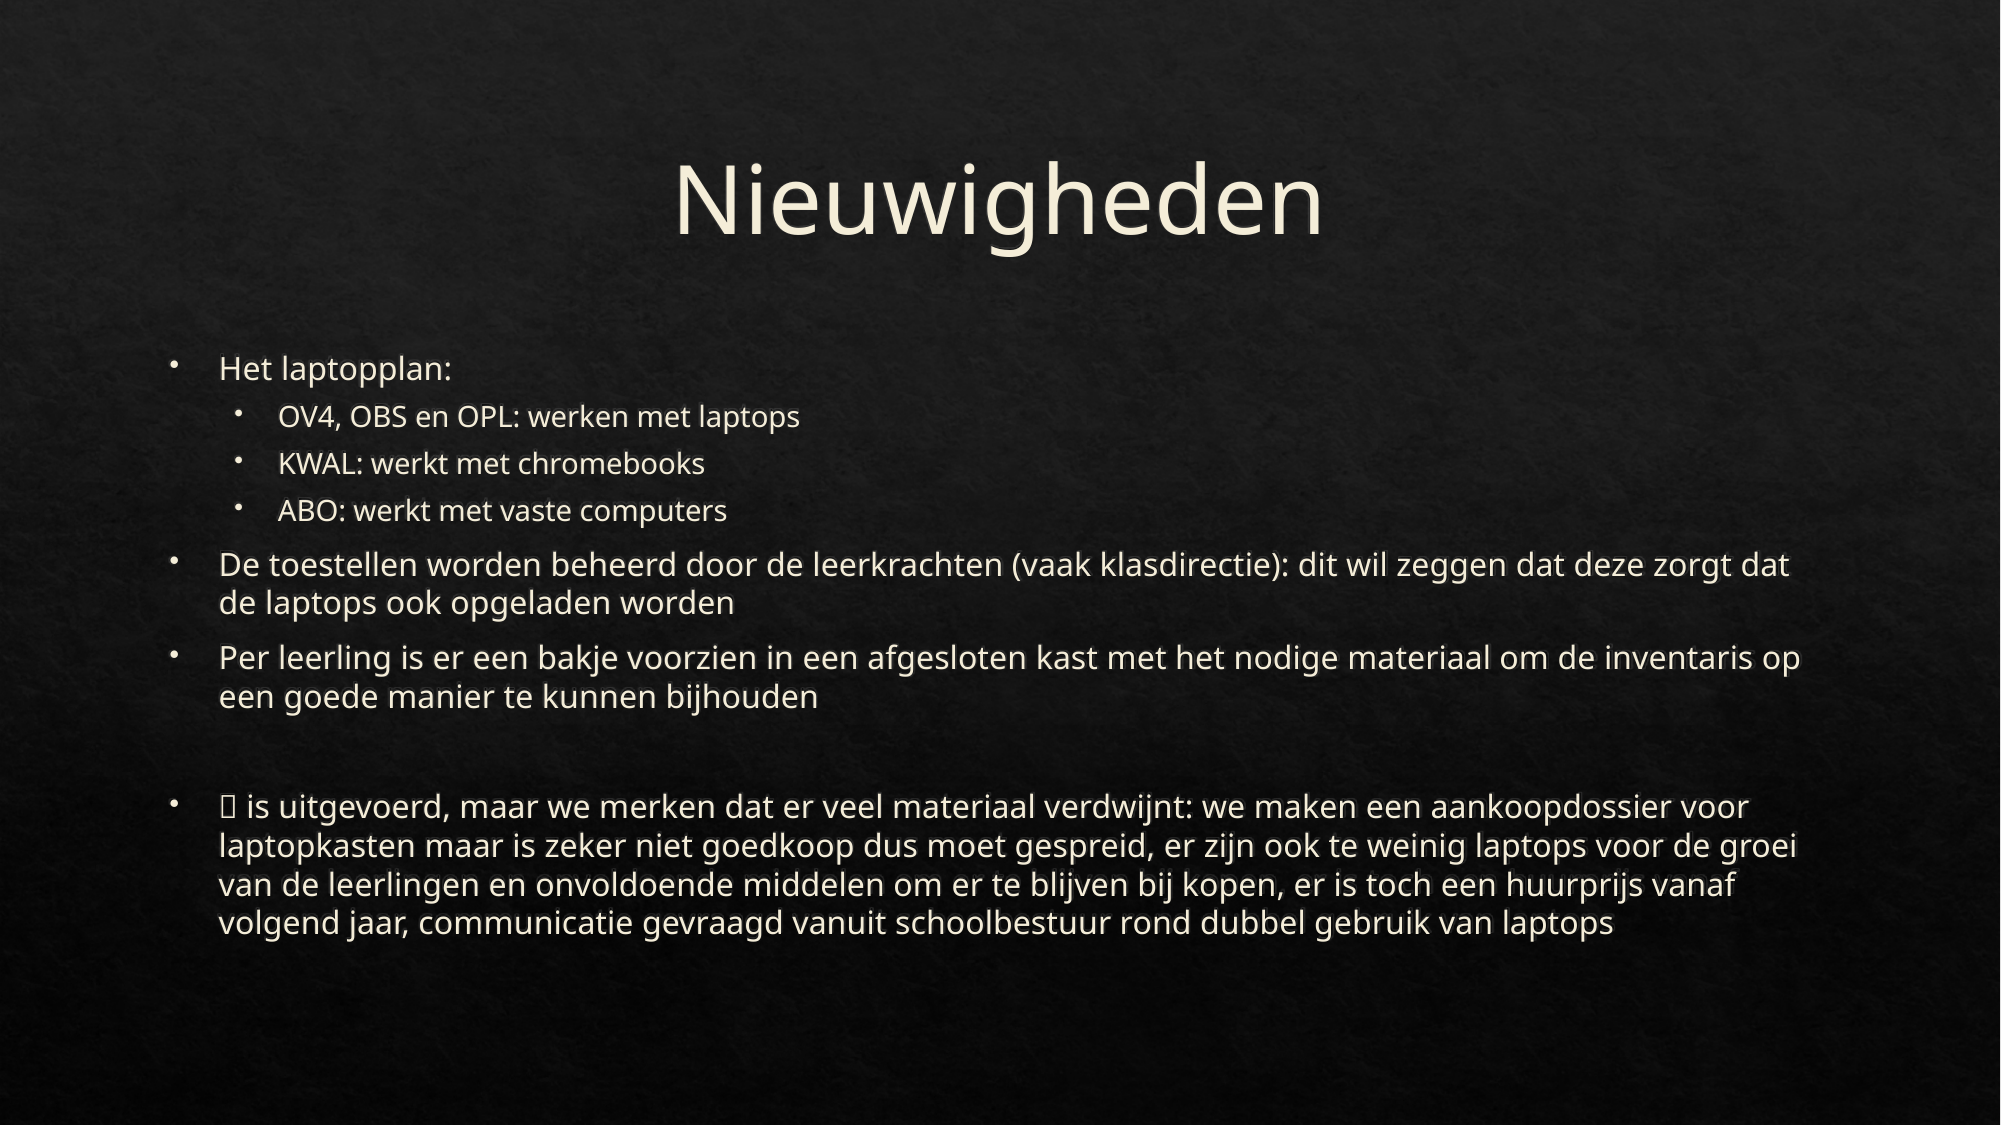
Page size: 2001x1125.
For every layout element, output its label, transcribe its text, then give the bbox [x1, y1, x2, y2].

title Nieuwigheden [149, 99, 1849, 307]
list Het laptopplan: OV4, OBS en OPL: werken met laptops KWAL: werkt met chromebooks ABO: werkt met vaste computers De toestellen worden beheerd door de leerkrachten (vaak klasdirectie): dit wil zeggen dat deze zorgt dat de laptops ook opgeladen worden Per leerling is er een bakje voorzien in een afgesloten kast met het nodige materiaal om de inventaris op een goede manier te kunnen bijhouden  is uitgevoerd, maar we merken dat er veel materiaal verdwijnt: we maken een aankoopdossier voor laptopkasten maar is zeker niet goedkoop dus moet gespreid, er zijn ook te weinig laptops voor de groei van de leerlingen en onvoldoende middelen om er te blijven bij kopen, er is toch een huurprijs vanaf volgend jaar, communicatie gevraagd vanuit schoolbestuur rond dubbel gebruik van laptops [149, 340, 1849, 950]
picture [0, 0, 2001, 1125]
